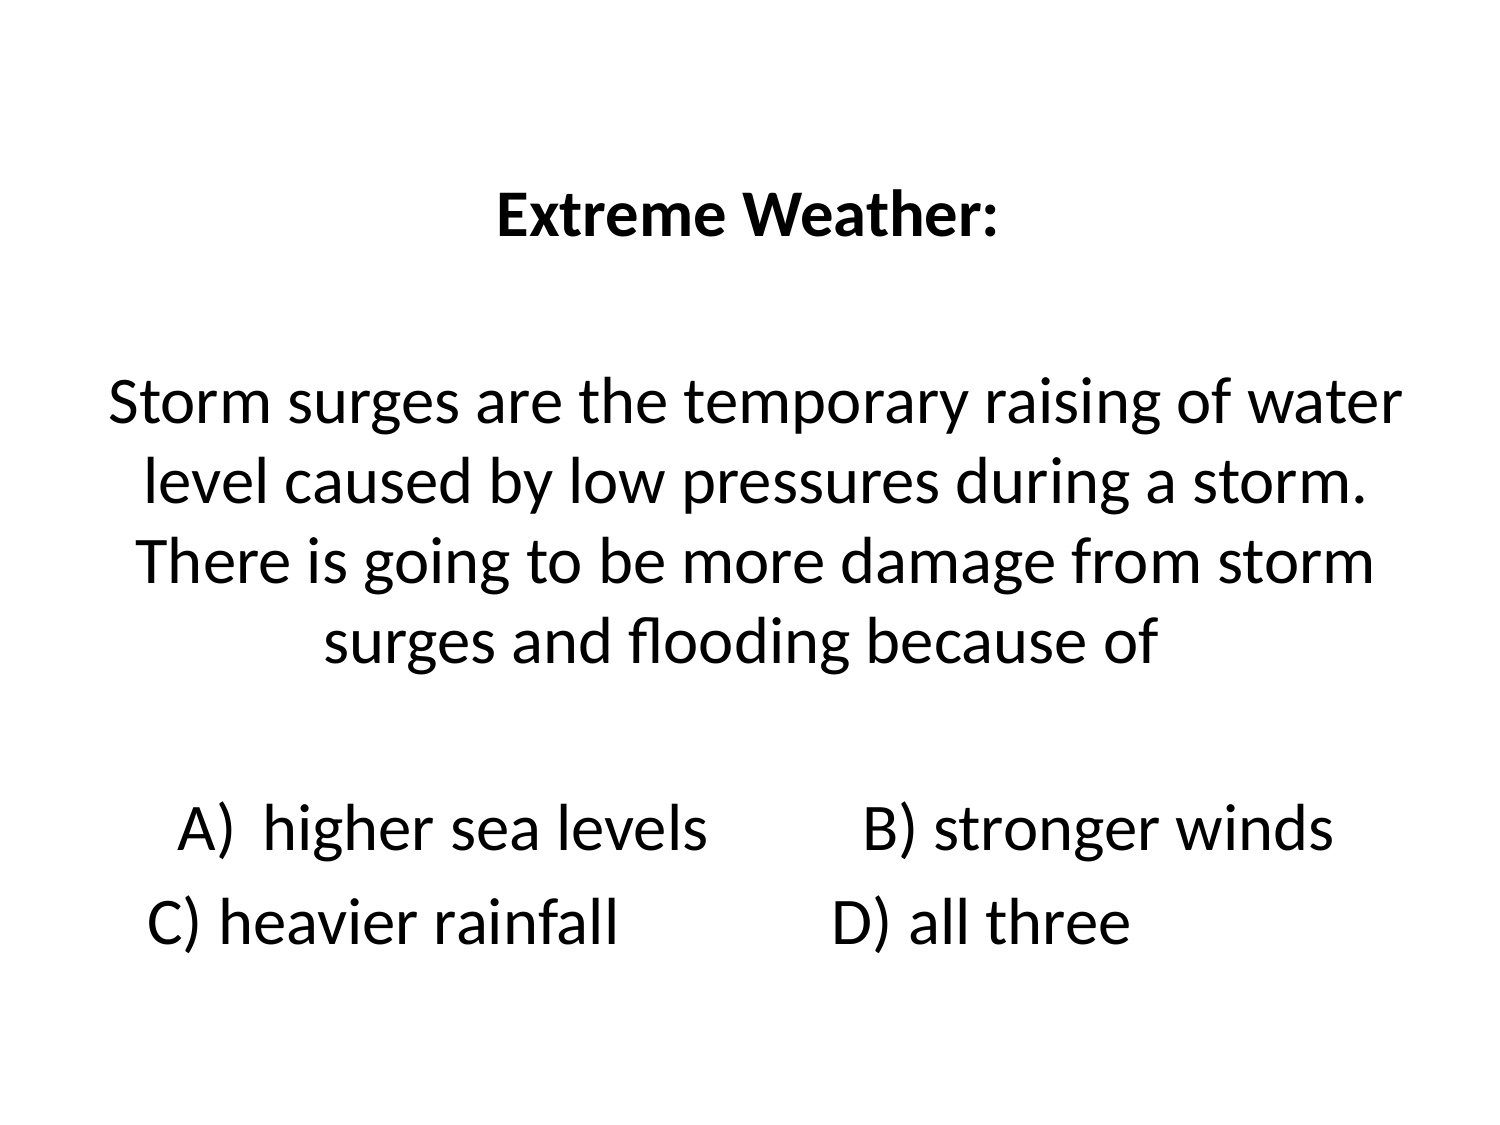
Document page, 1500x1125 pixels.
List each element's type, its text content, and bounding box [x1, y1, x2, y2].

subtitle Extreme Weather: Storm surges are the temporary raising of water level caused by low pressures during a storm. There is going to be more damage from storm surges and flooding because of higher sea levels B) stronger winds C) heavier rainfall D) all three [87, 162, 1425, 1063]
